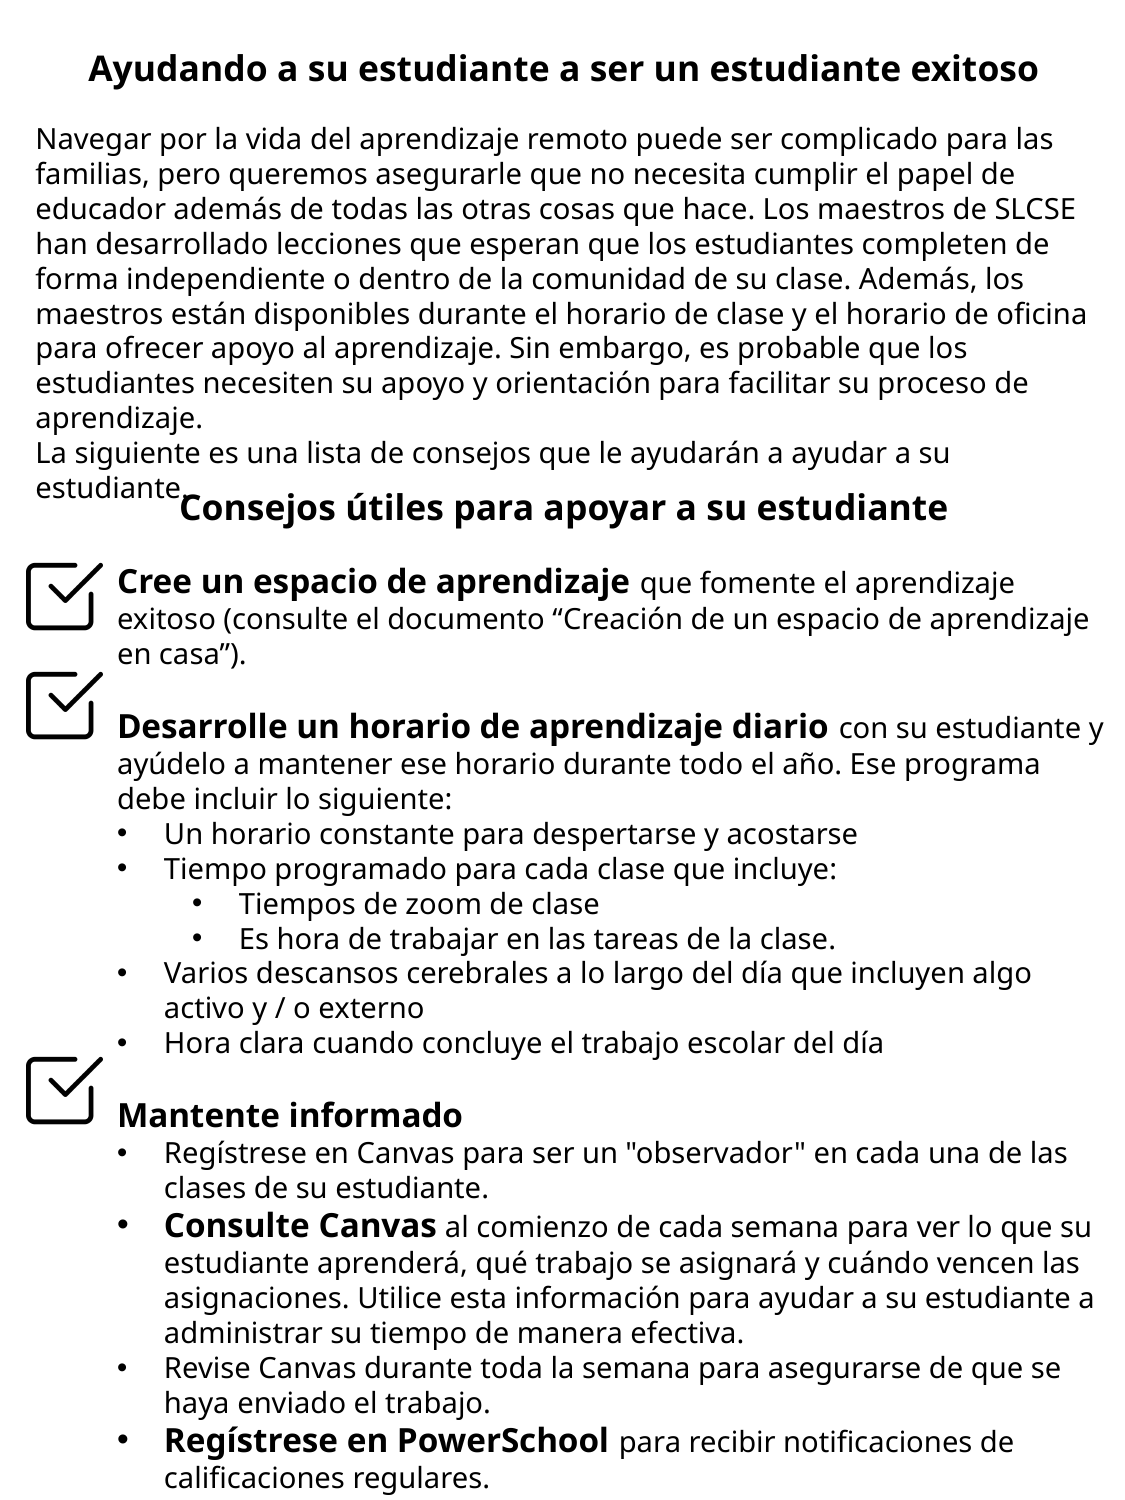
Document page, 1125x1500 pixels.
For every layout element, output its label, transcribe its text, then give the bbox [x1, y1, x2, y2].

text_box Ayudando a su estudiante a ser un estudiante exitoso [45, 38, 1084, 96]
text_box Consejos útiles para apoyar a su estudiante [50, 477, 1079, 535]
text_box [26, 553, 1125, 1477]
text_box Navegar por la vida del aprendizaje remoto puede ser complicado para las familias, pero queremos asegurarle que no necesita cumplir el papel de educador además de todas las otras cosas que hace. Los maestros de SLCSE han desarrollado lecciones que esperan que los estudiantes completen de forma independiente o dentro de la comunidad de su clase. Además, los maestros están disponibles durante el horario de clase y el horario de oficina para ofrecer apoyo al aprendizaje. Sin embargo, es probable que los estudiantes necesiten su apoyo y orientación para facilitar su proceso de aprendizaje. La siguiente es una lista de consejos que le ayudarán a ayudar a su estudiante. [20, 112, 1109, 513]
